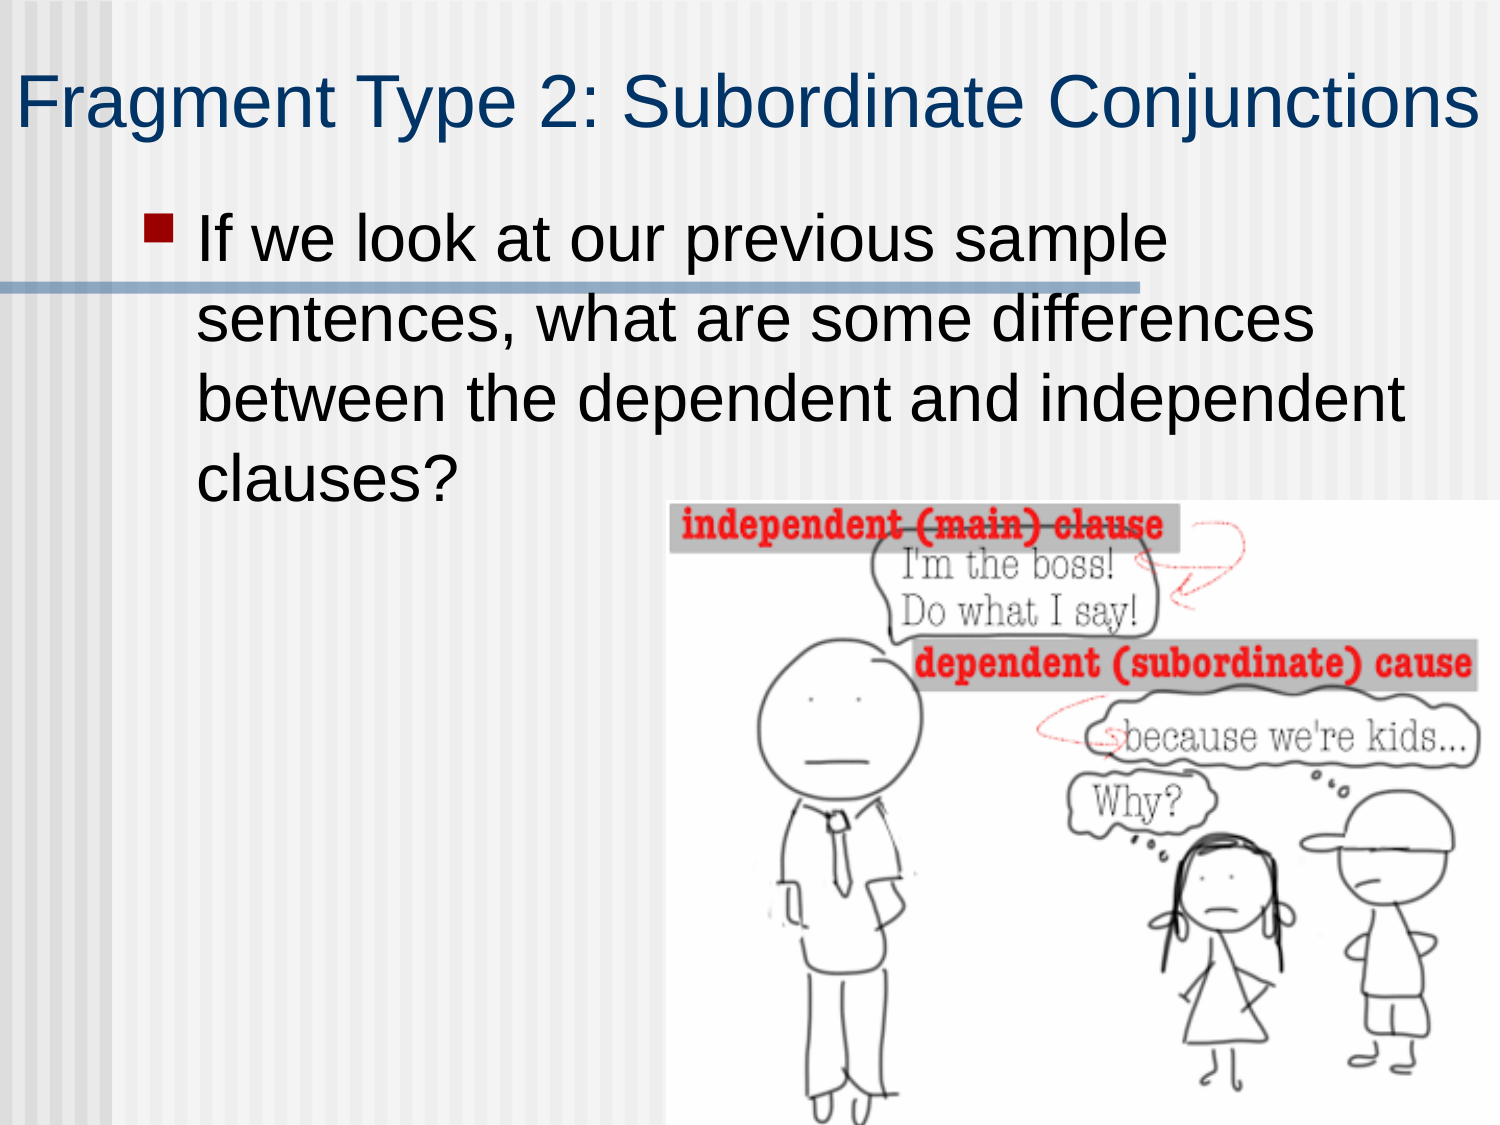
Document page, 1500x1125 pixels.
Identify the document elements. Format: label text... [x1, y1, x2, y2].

picture [666, 500, 1500, 1125]
list If we look at our previous sample sentences, what are some differences between the dependent and independent clauses? [125, 187, 1456, 550]
title Fragment Type 2: Subordinate Conjunctions [0, 0, 1500, 150]
